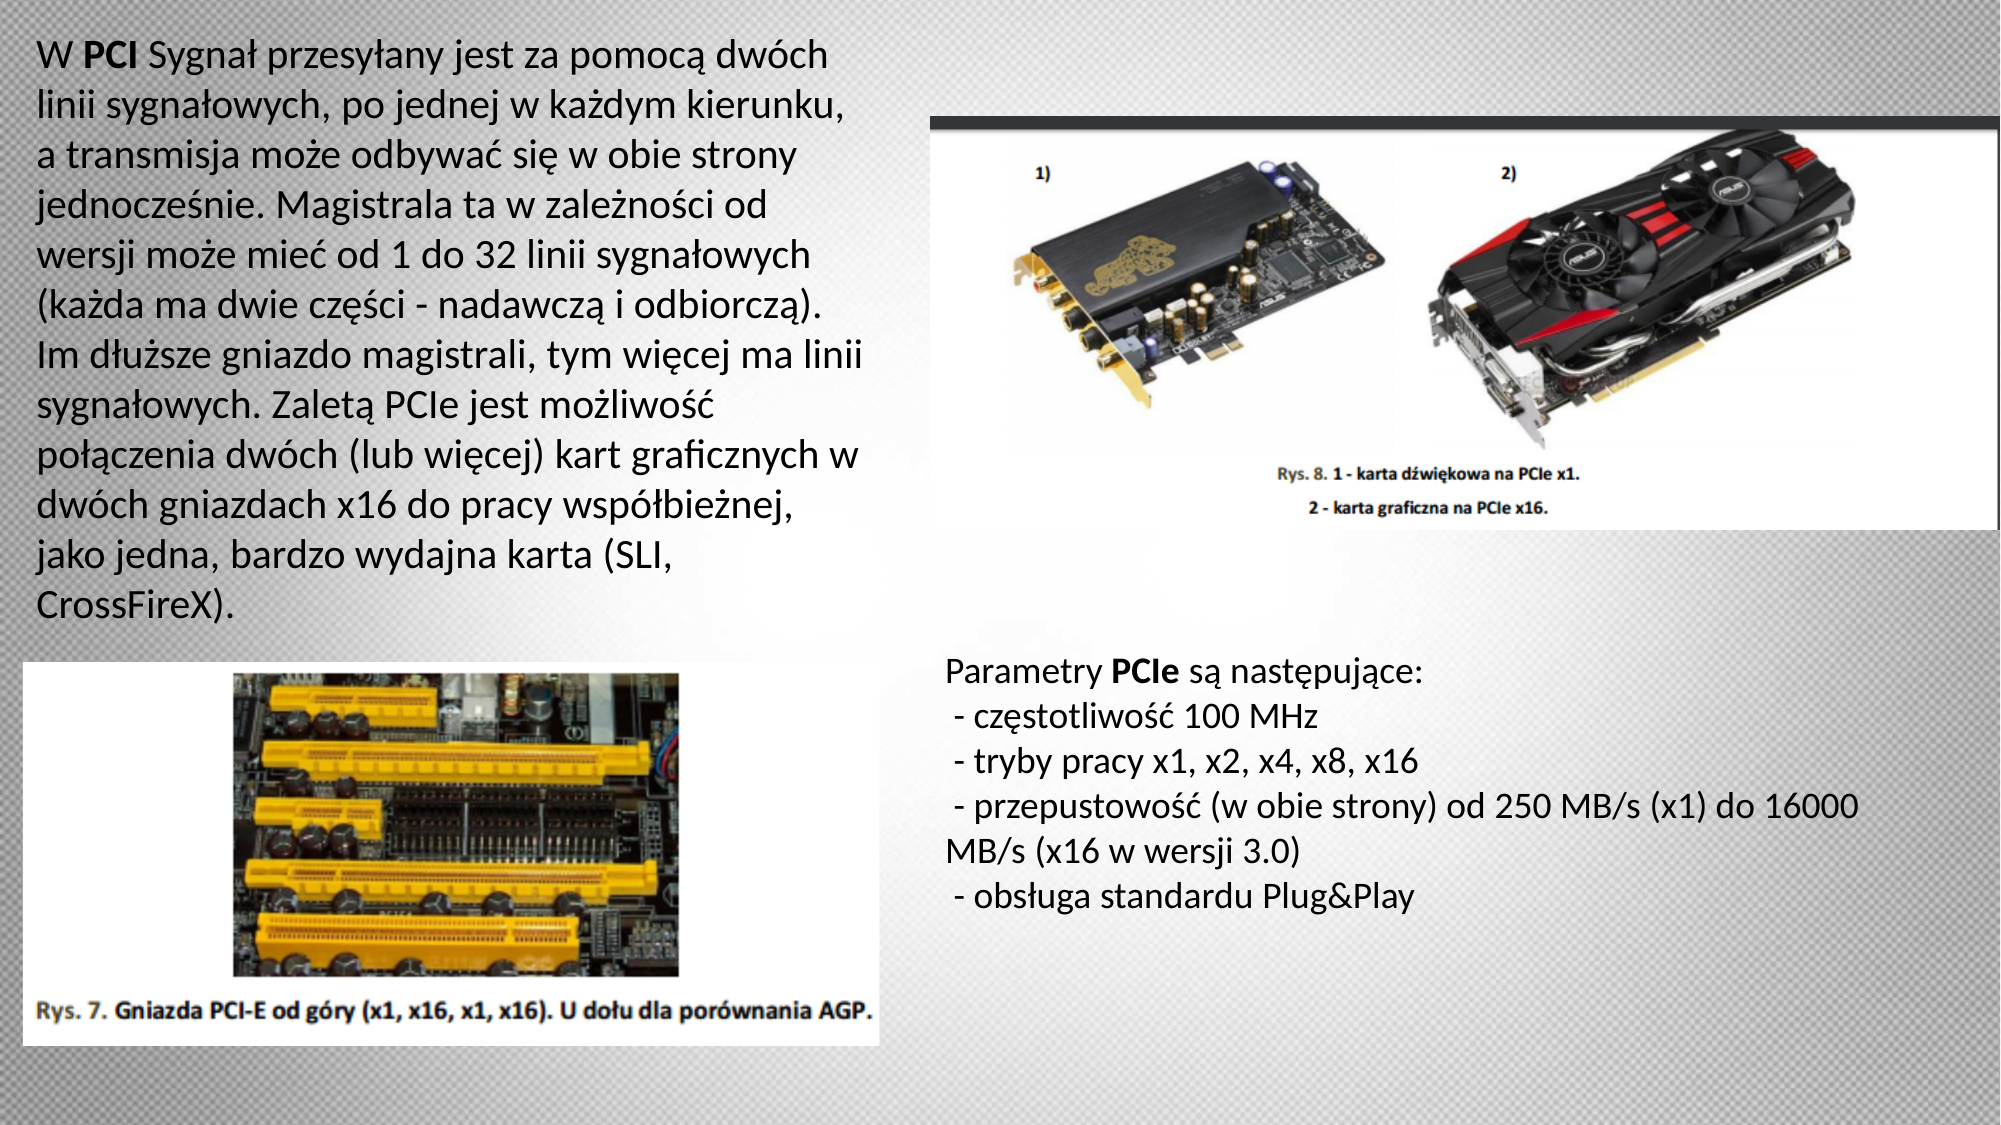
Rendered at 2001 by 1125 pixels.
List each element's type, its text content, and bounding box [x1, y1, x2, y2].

picture [0, 0, 2001, 1125]
text_box Parametry PCIe są następujące: - częstotliwość 100 MHz - tryby pracy x1, x2, x4, x8, x16 - przepustowość (w obie strony) od 250 MB/s (x1) do 16000 MB/s (x16 w wersji 3.0) - obsługa standardu Plug&Play [930, 639, 1931, 924]
text_box W PCI Sygnał przesyłany jest za pomocą dwóch linii sygnałowych, po jednej w każdym kierunku, a transmisja może odbywać się w obie strony jednocześnie. Magistrala ta w zależności od wersji może mieć od 1 do 32 linii sygnałowych (każda ma dwie części - nadawczą i odbiorczą). Im dłuższe gniazdo magistrali, tym więcej ma linii sygnałowych. Zaletą PCIe jest możliwość połączenia dwóch (lub więcej) kart graficznych w dwóch gniazdach x16 do pracy współbieżnej, jako jedna, bardzo wydajna karta (SLI, CrossFireX). [21, 19, 887, 635]
